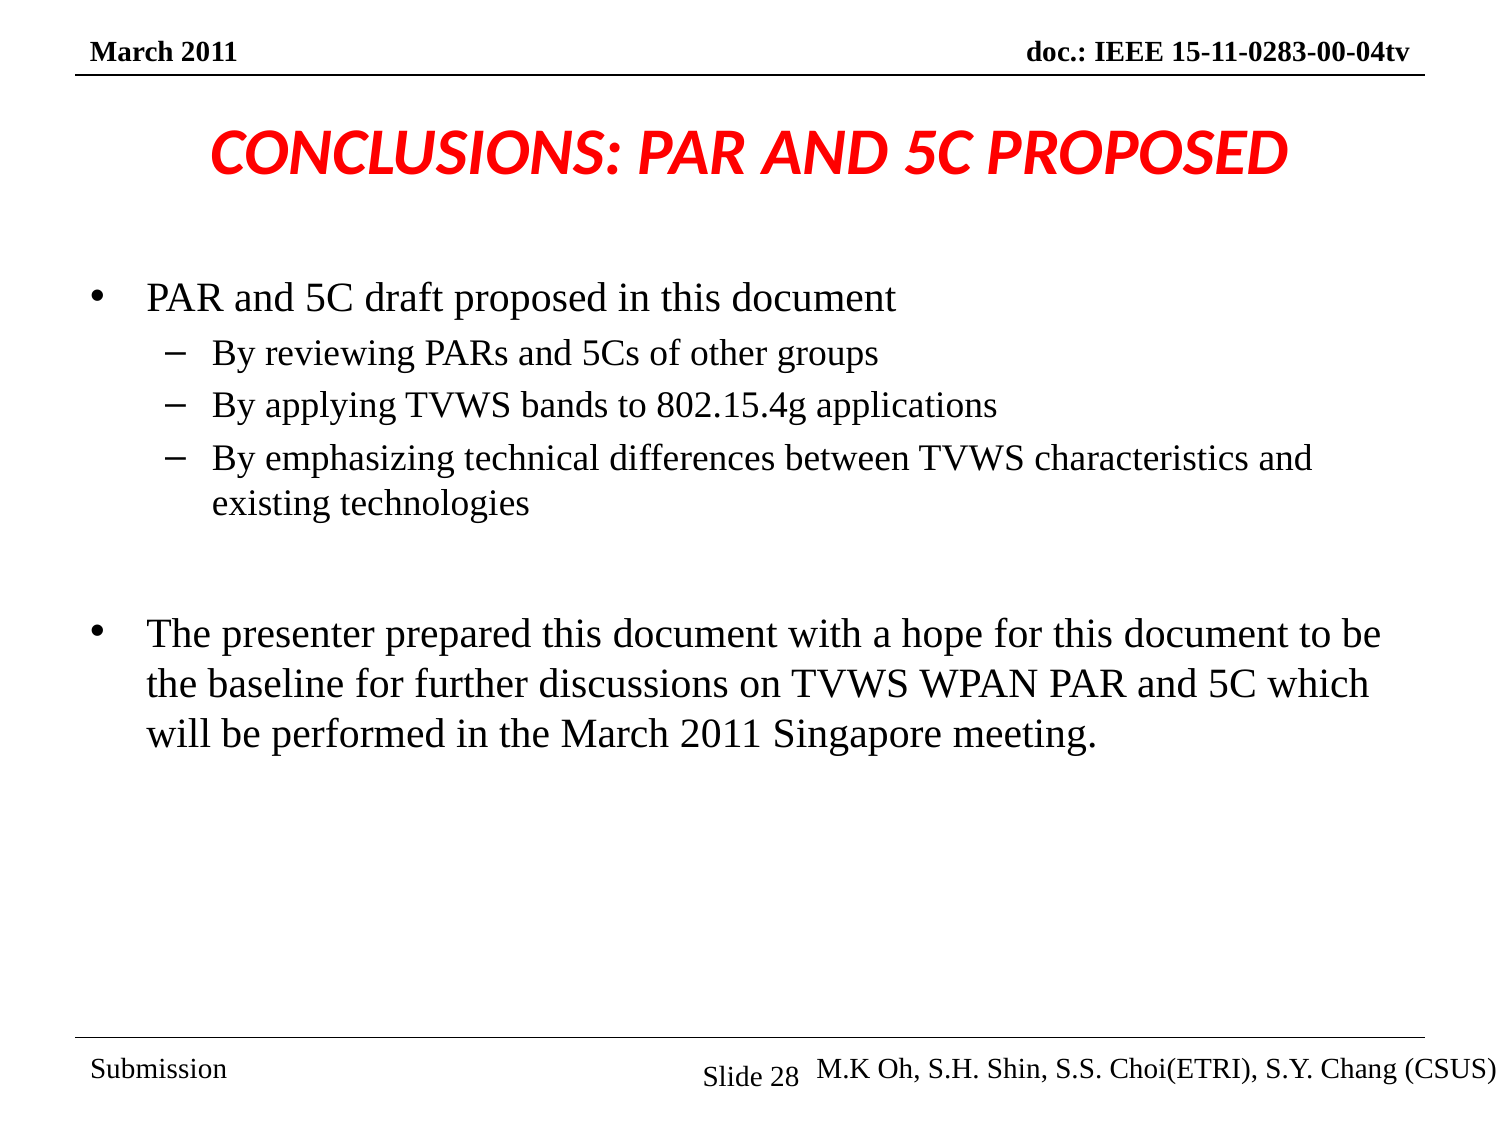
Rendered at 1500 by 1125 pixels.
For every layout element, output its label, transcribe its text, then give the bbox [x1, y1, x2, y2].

text_box Slide 28 [687, 1049, 815, 1100]
list PAR and 5C draft proposed in this document By reviewing PARs and 5Cs of other groups By applying TVWS bands to 802.15.4g applications By emphasizing technical differences between TVWS characteristics and existing technologies The presenter prepared this document with a hope for this document to be the baseline for further discussions on TVWS WPAN PAR and 5C which will be performed in the March 2011 Singapore meeting. [75, 262, 1425, 1005]
title CONCLUSIONS: PAR AND 5C PROPOSED [75, 62, 1425, 250]
